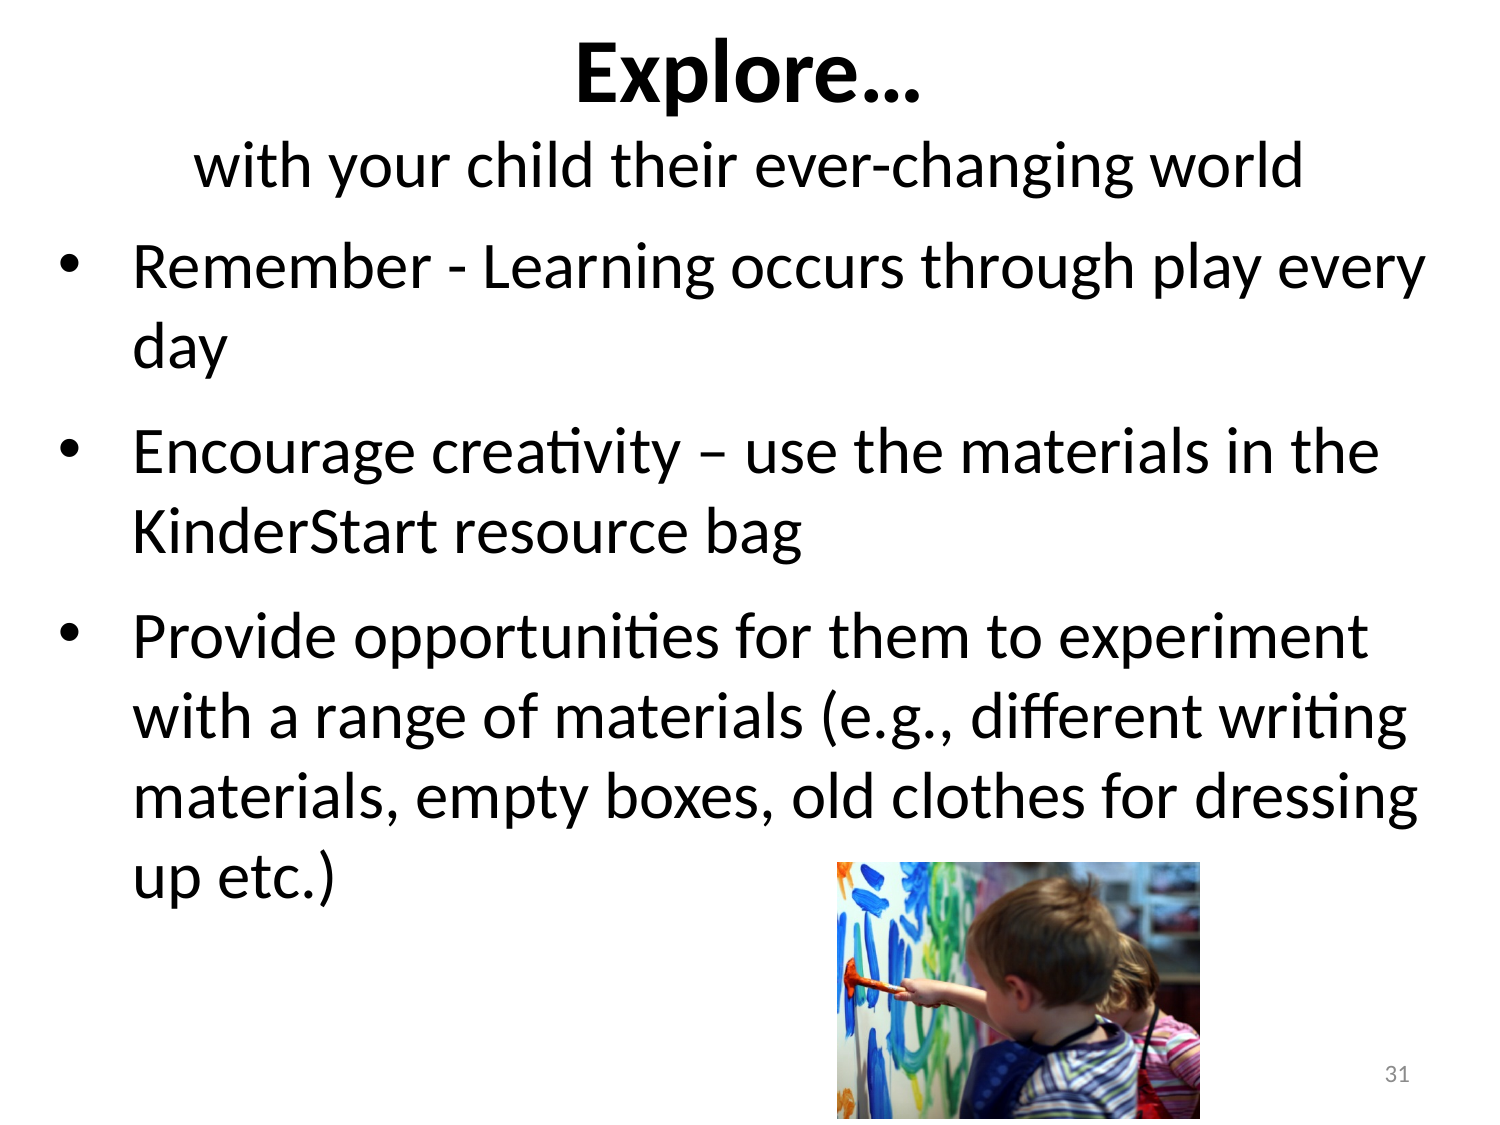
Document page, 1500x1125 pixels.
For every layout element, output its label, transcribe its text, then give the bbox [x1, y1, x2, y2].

slide_number 31 [1204, 1042, 1425, 1103]
title Explore… with your child their ever-changing world [112, 12, 1388, 200]
picture [837, 861, 1201, 1120]
list Remember - Learning occurs through play every day Encourage creativity – use the materials in the KinderStart resource bag Provide opportunities for them to experiment with a range of materials (e.g., different writing materials, empty boxes, old clothes for dressing up etc.) [24, 214, 1488, 938]
